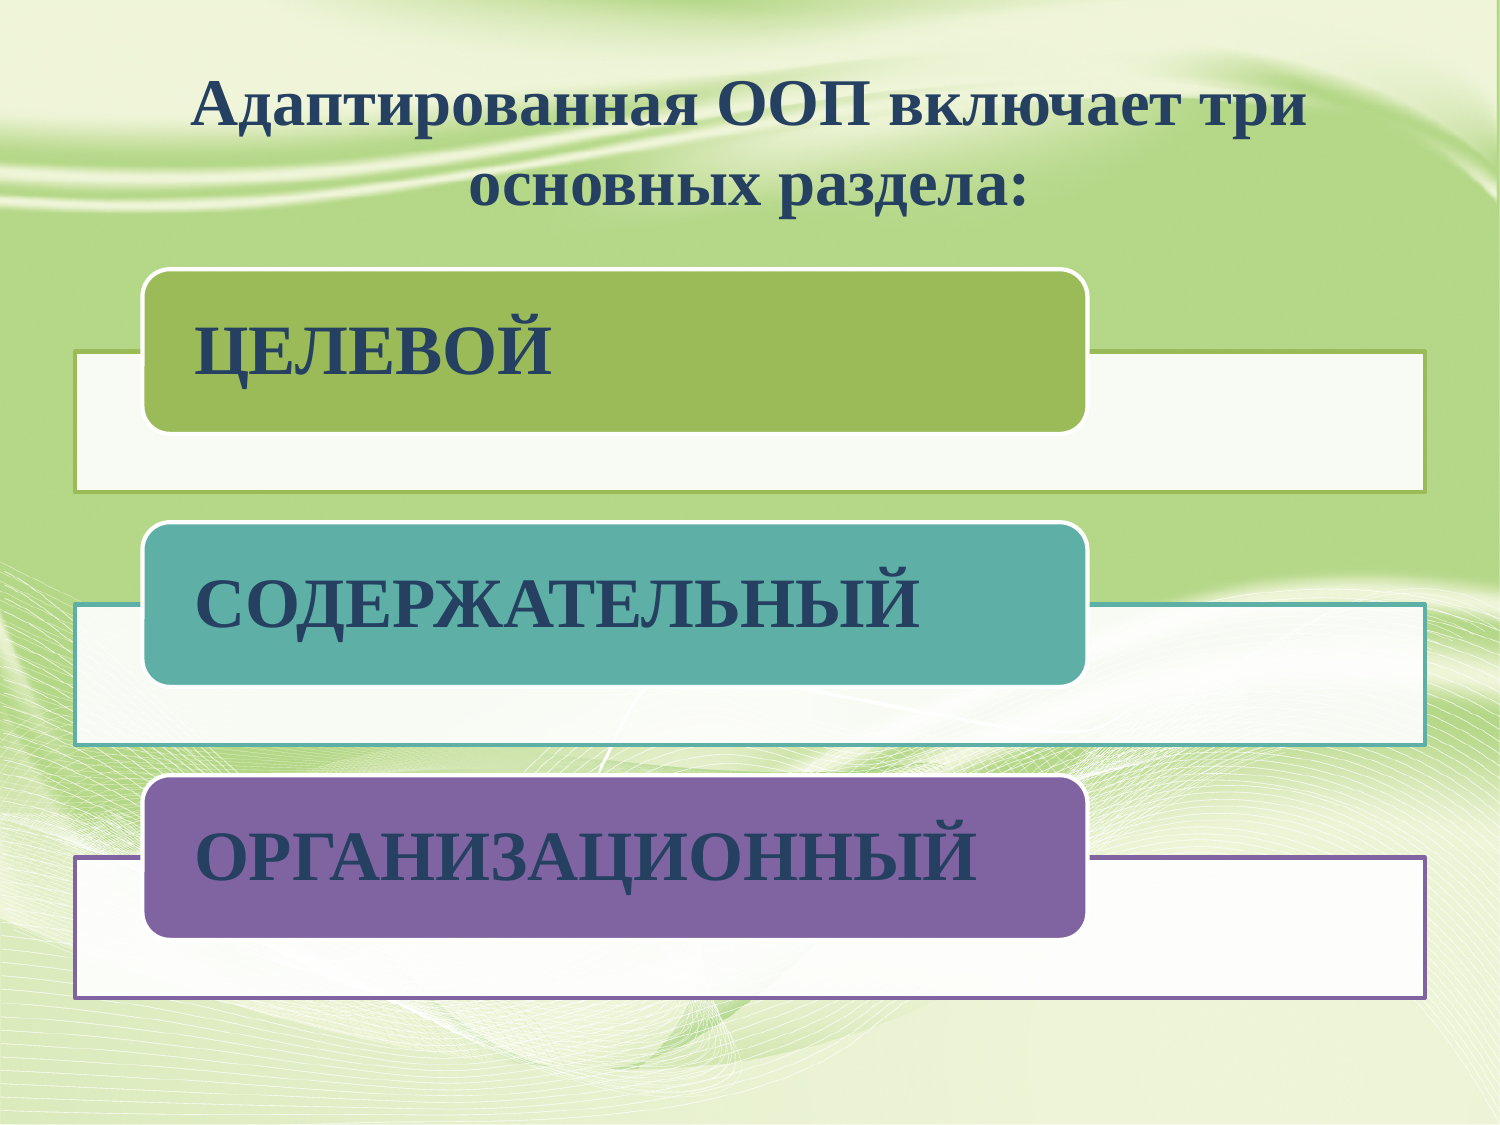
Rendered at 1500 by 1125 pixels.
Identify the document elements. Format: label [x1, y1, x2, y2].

picture [0, 0, 1500, 1125]
list [74, 262, 1426, 1006]
